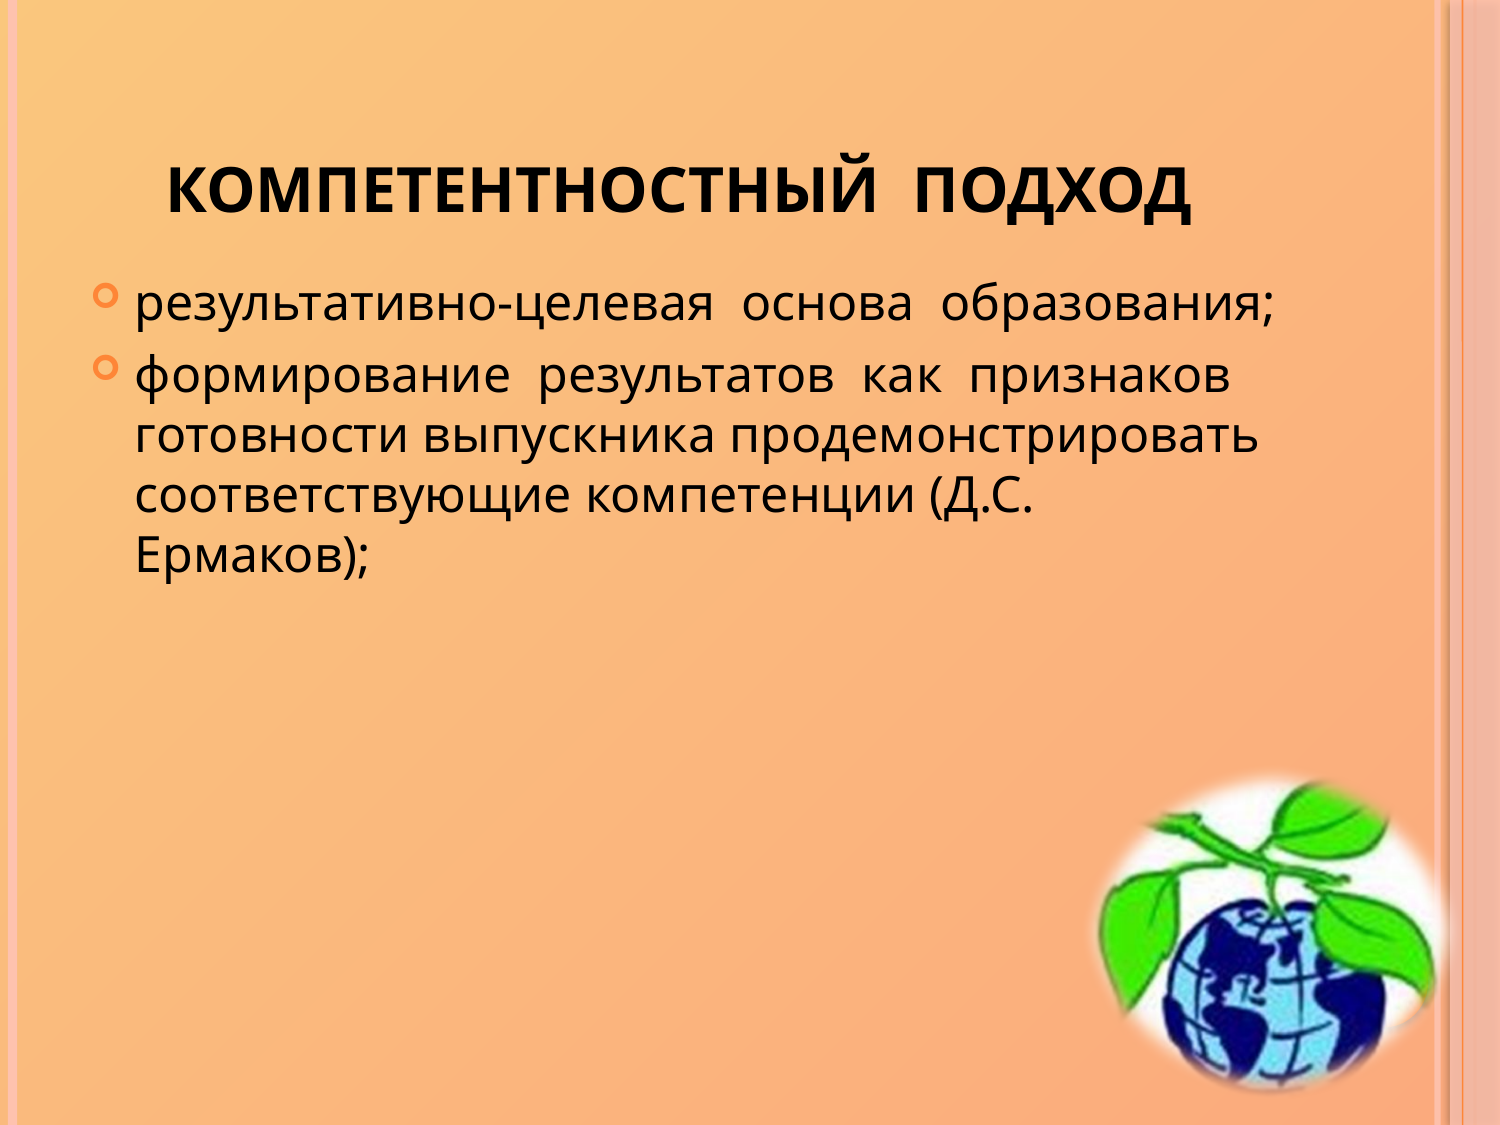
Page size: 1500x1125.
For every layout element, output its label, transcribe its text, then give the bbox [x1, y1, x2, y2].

picture [1077, 761, 1467, 1103]
title Компетентностный подход [75, 45, 1300, 233]
list результативно-целевая основа образования; формирование результатов как признаков готовности выпускника продемонстрировать соответствующие компетенции (Д.С. Ермаков); [74, 262, 1301, 1063]
